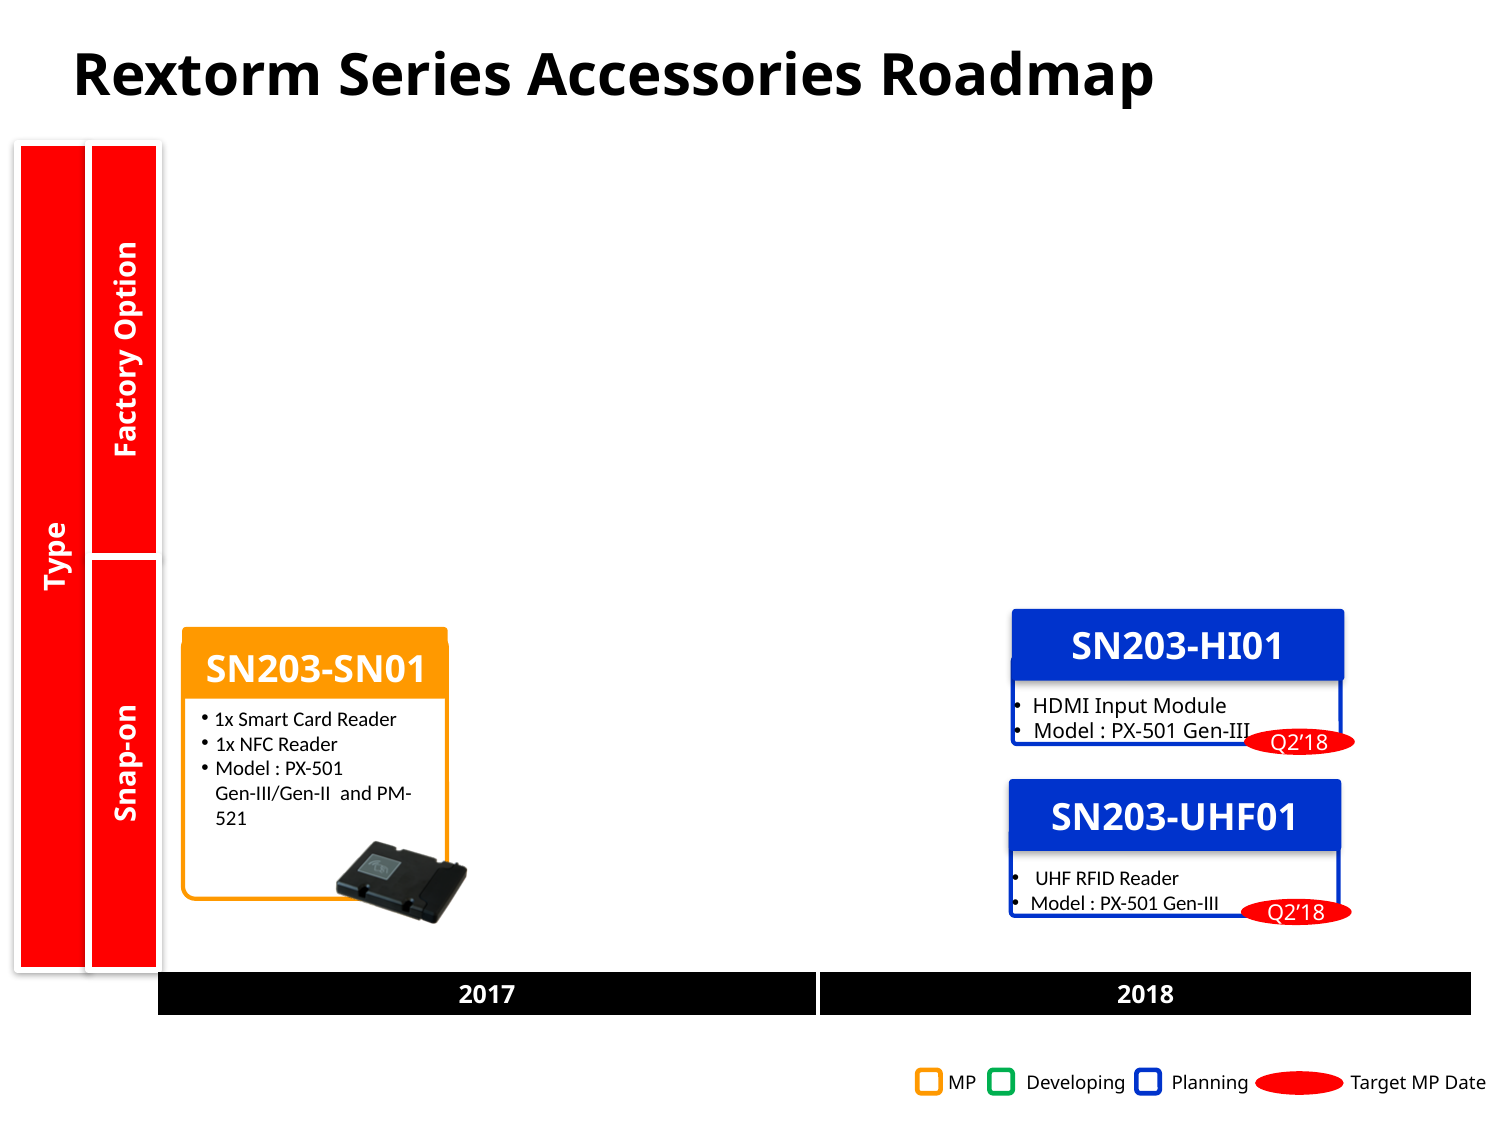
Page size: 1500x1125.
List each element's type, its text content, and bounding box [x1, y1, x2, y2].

text_box Snap-on [88, 556, 160, 970]
text_box Factory Option [88, 143, 160, 555]
text_box UHF RFID Reader Model : PX-501 Gen-III [1010, 858, 1339, 916]
text_box 2017 [159, 972, 815, 1015]
text_box Q2’18 [1347, 735, 1355, 749]
text_box Type [17, 143, 84, 970]
text_box Rextorm Series Accessories Roadmap [57, 29, 1171, 115]
text_box Q2’18 [1240, 898, 1352, 926]
text_box 2018 [820, 972, 1471, 1015]
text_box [916, 1069, 1494, 1096]
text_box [1012, 609, 1344, 745]
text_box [182, 627, 457, 900]
picture [331, 833, 474, 930]
text_box SN203-UHF01 [1008, 779, 1342, 851]
